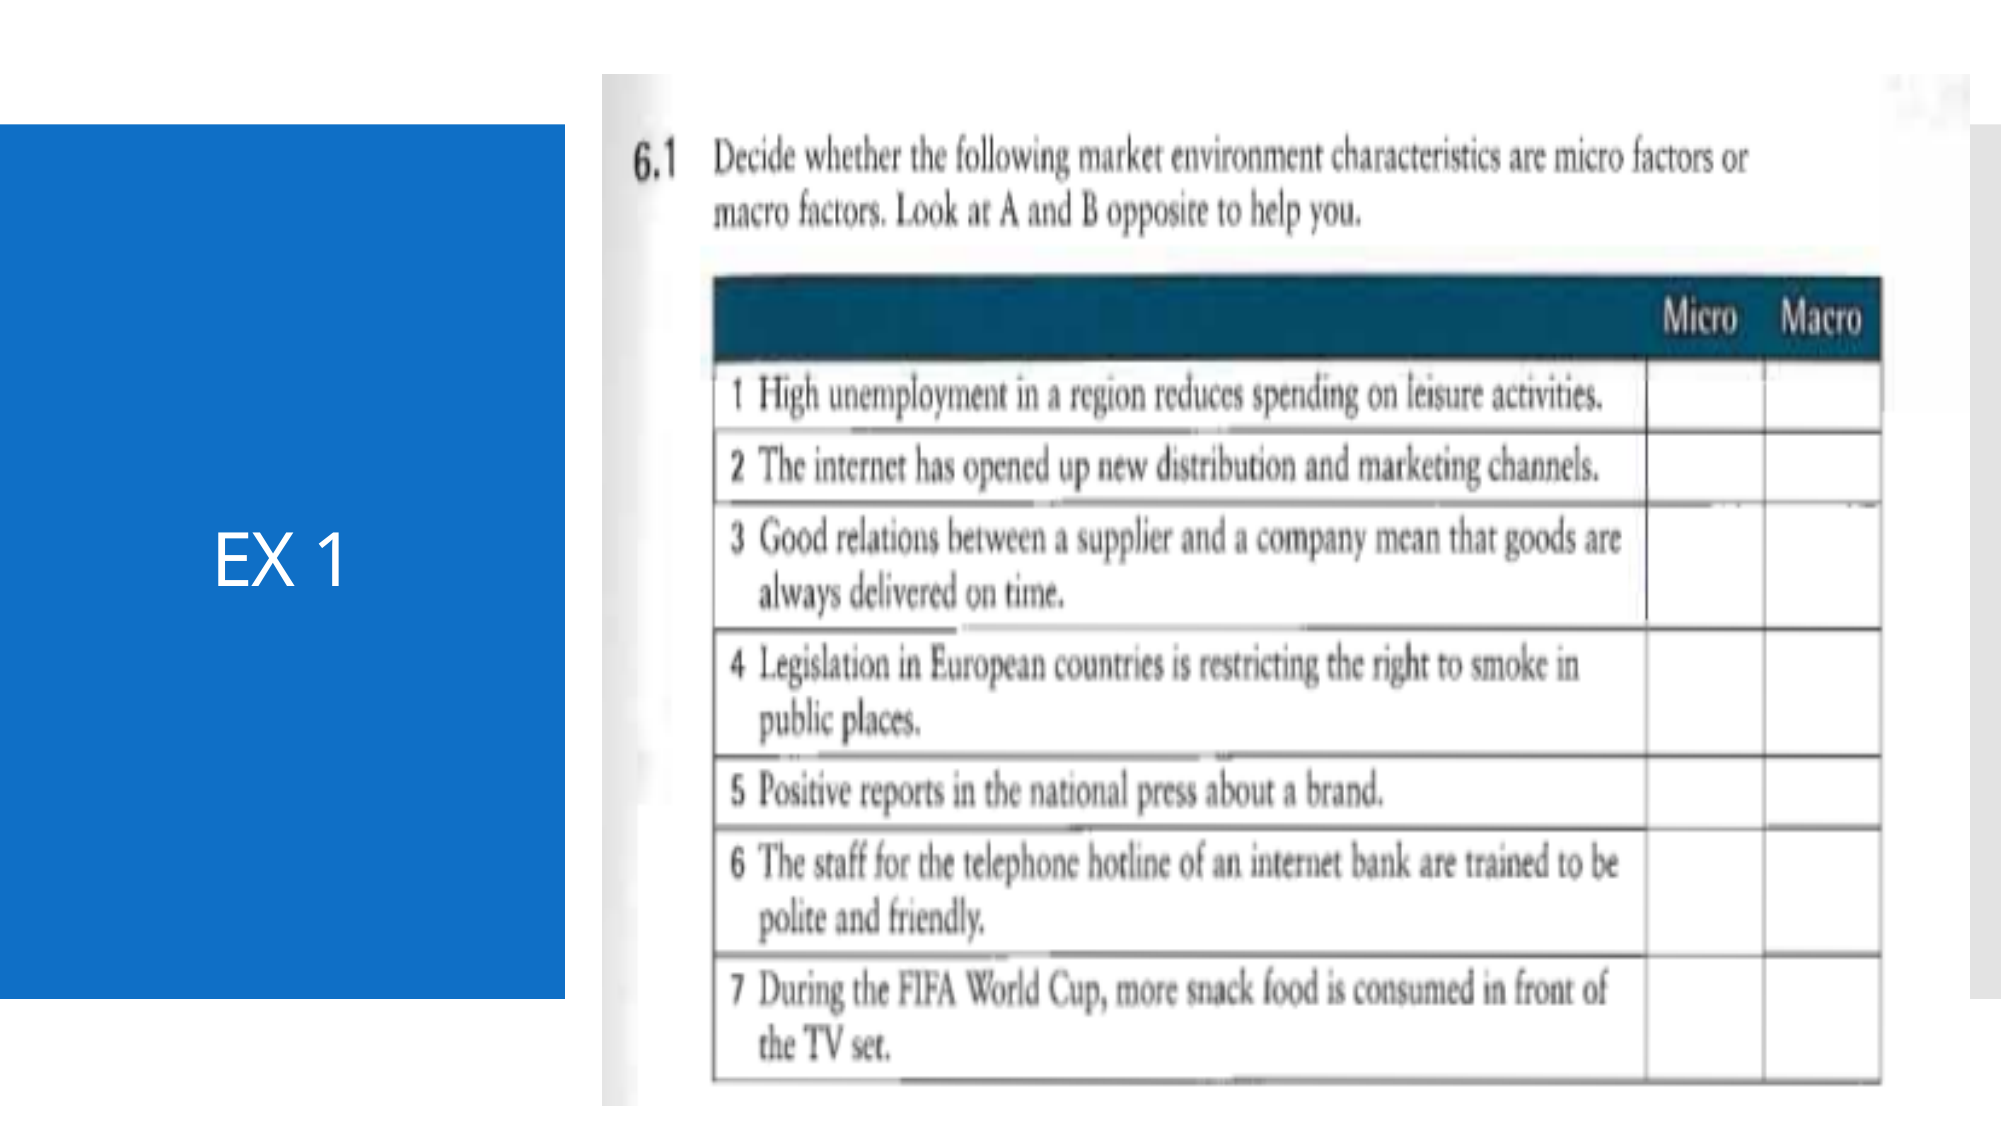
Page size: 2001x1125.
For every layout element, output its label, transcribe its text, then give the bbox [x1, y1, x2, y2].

title EX 1 [41, 184, 525, 940]
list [601, 74, 1970, 1106]
